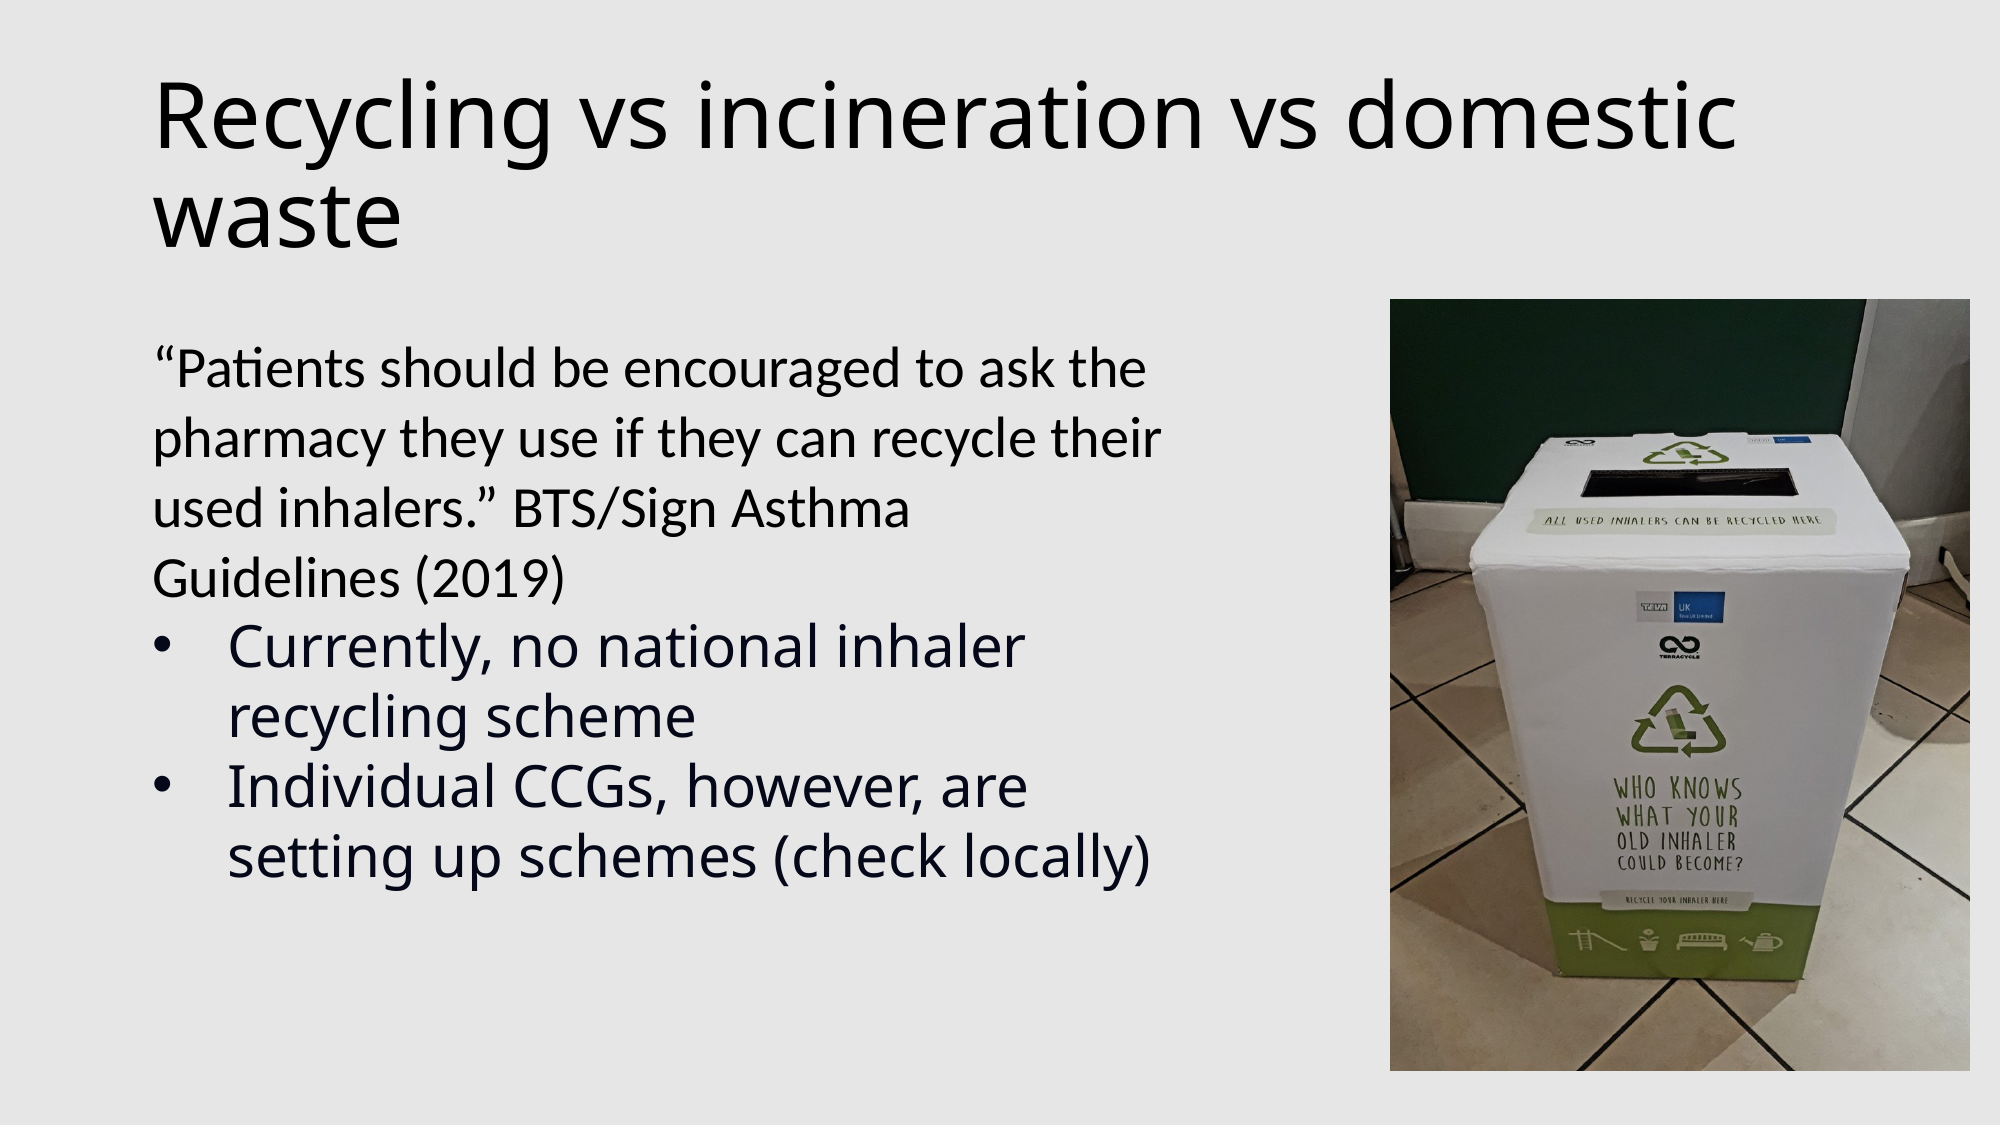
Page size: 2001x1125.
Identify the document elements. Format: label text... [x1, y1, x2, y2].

text_box “Patients should be encouraged to ask the pharmacy they use if they can recycle their used inhalers.” BTS/Sign Asthma Guidelines (2019) Currently, no national inhaler recycling scheme Individual CCGs, however, are setting up schemes (check locally) [137, 321, 1188, 967]
title Recycling vs incineration vs domestic waste [137, 59, 1863, 278]
picture [1390, 299, 1970, 1071]
